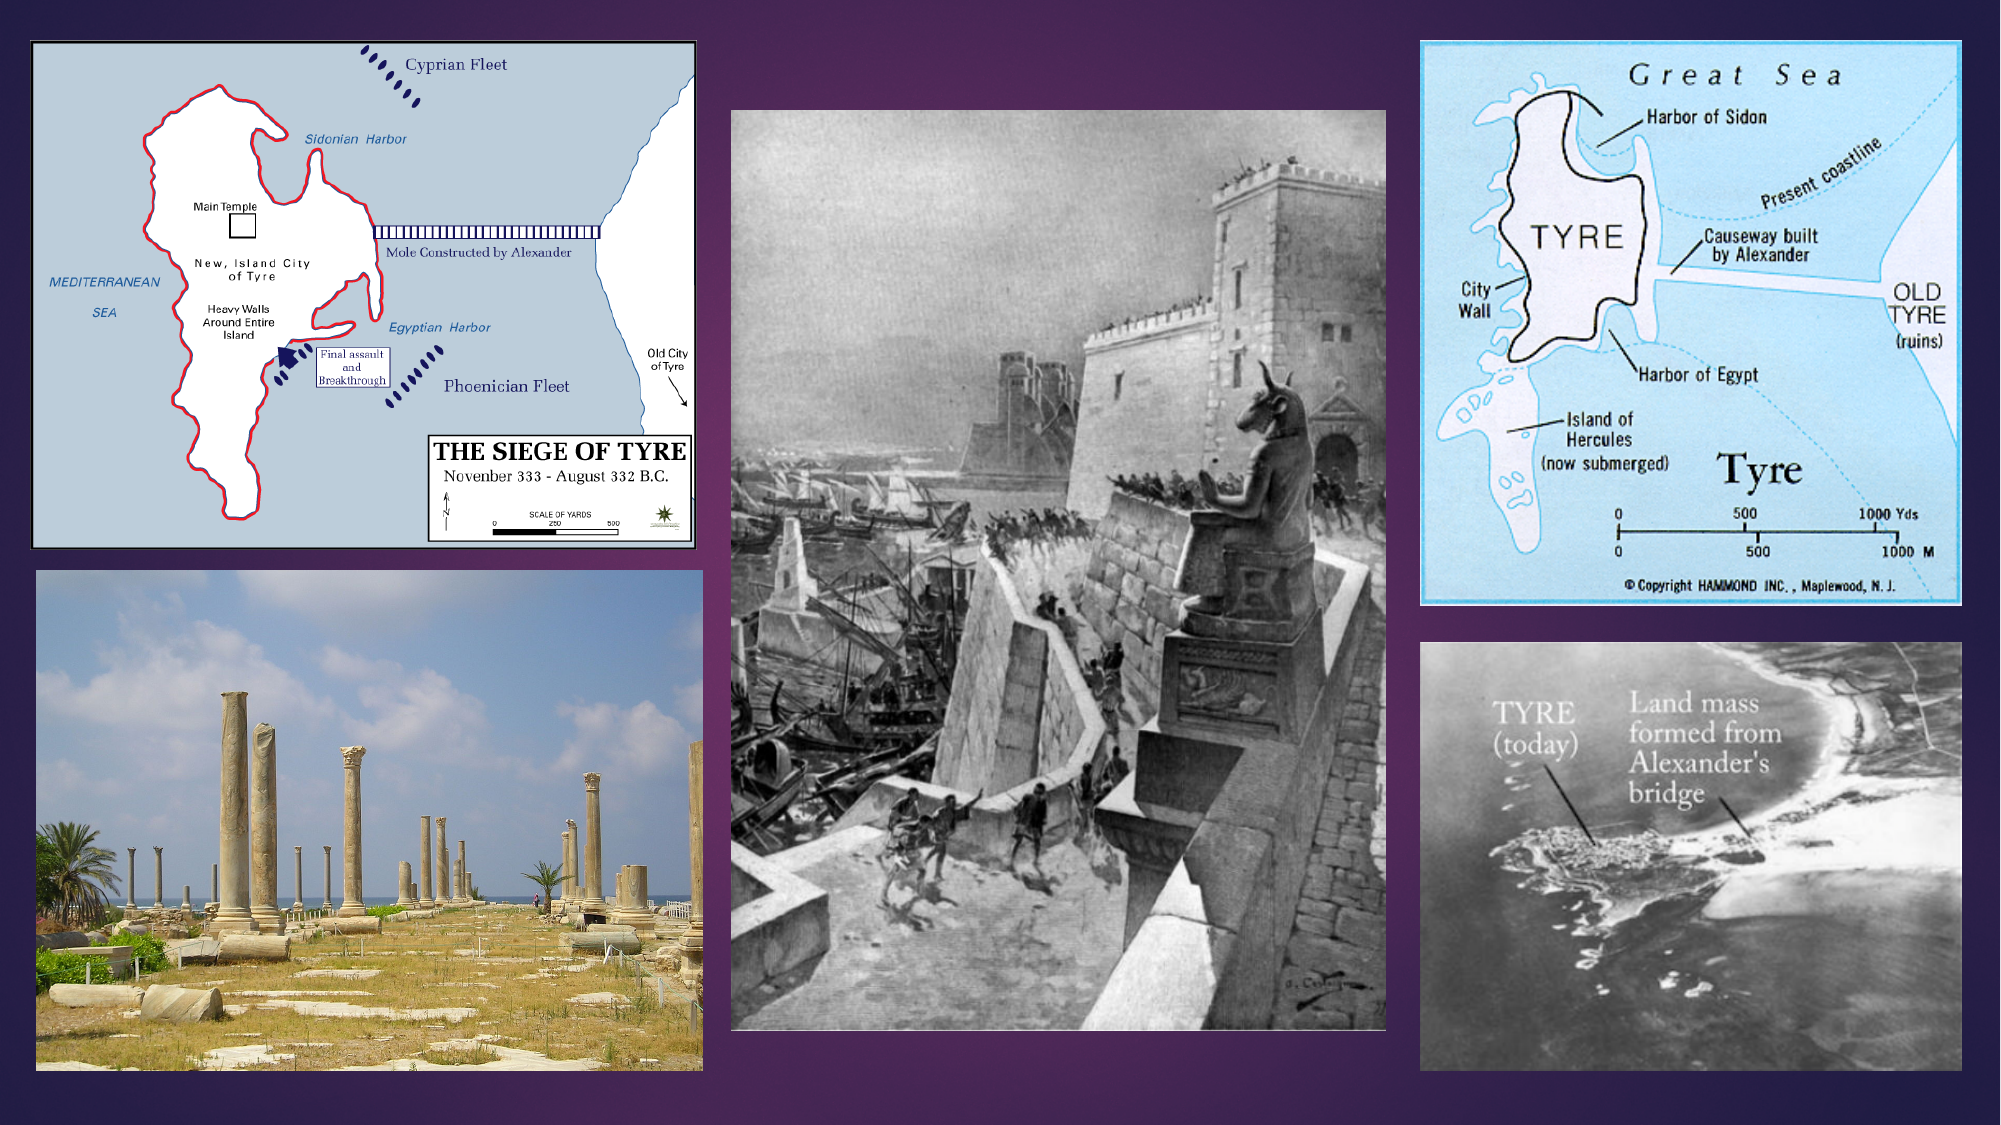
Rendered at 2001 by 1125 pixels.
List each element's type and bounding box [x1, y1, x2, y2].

picture [29, 40, 697, 550]
picture [731, 110, 1387, 1031]
picture [1420, 641, 1962, 1071]
picture [1420, 40, 1962, 607]
picture [35, 569, 704, 1071]
